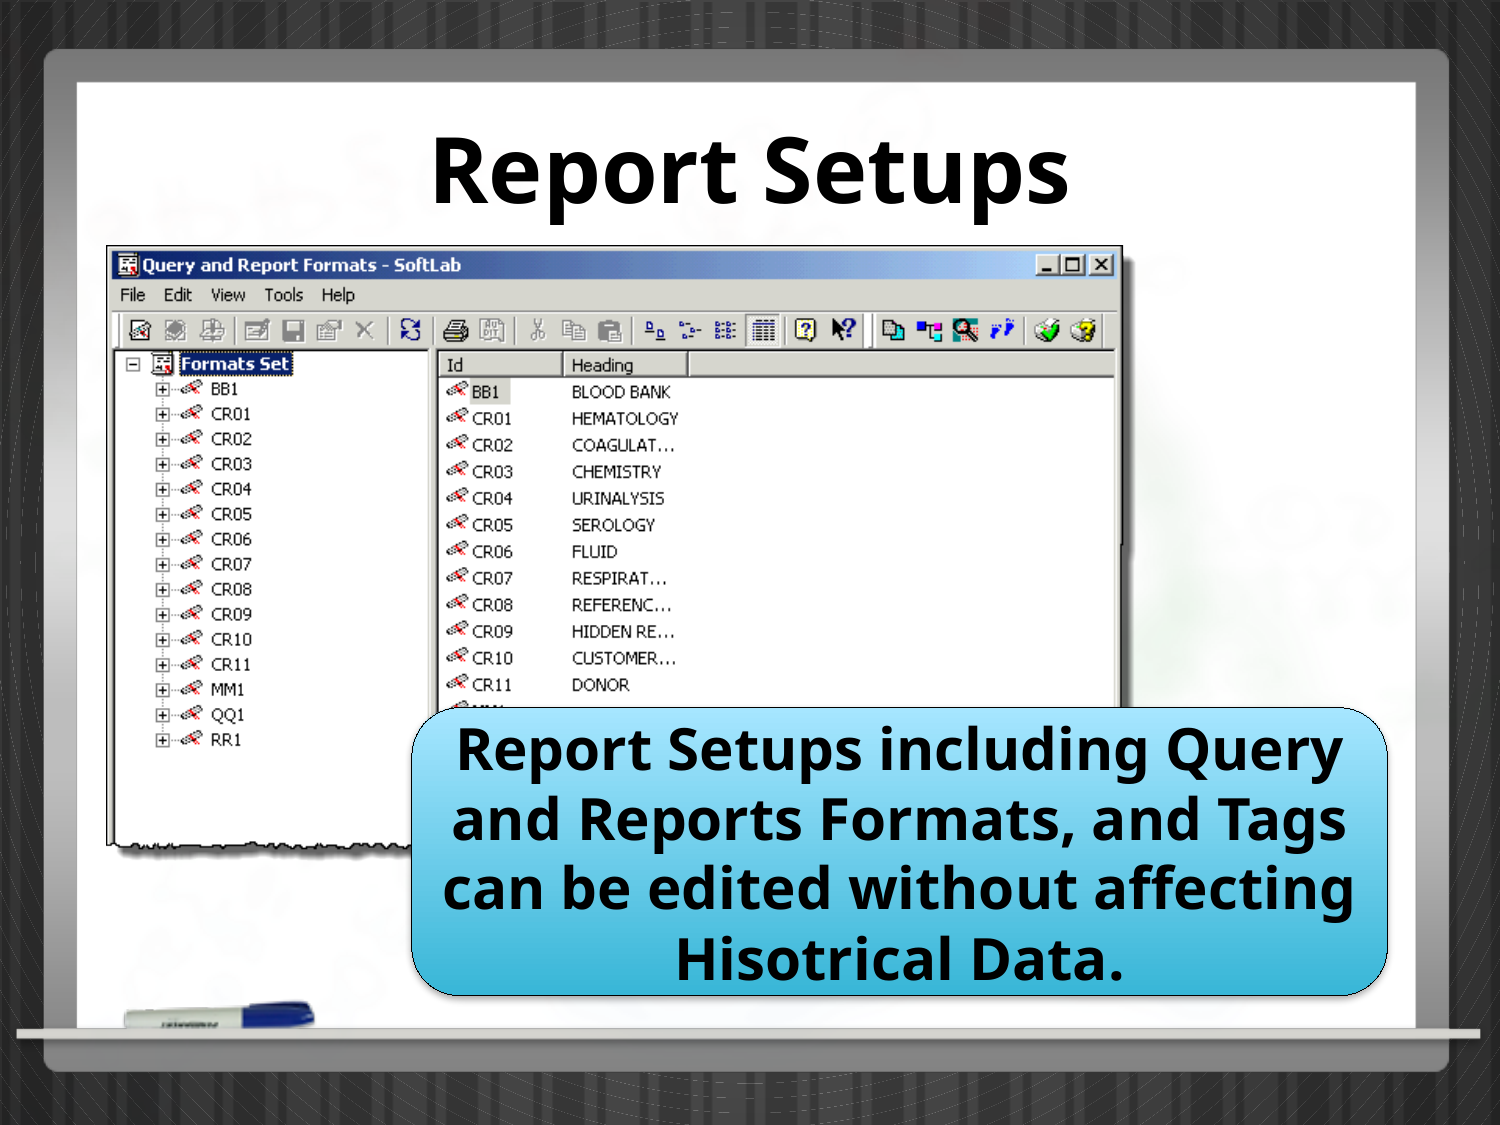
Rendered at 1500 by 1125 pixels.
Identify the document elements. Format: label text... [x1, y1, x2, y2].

text_box Report Setups including Query and Reports Formats, and Tags can be edited without affecting Hisotrical Data. [411, 707, 1388, 996]
picture [0, 0, 1500, 1125]
title Report Setups [74, 76, 1426, 258]
